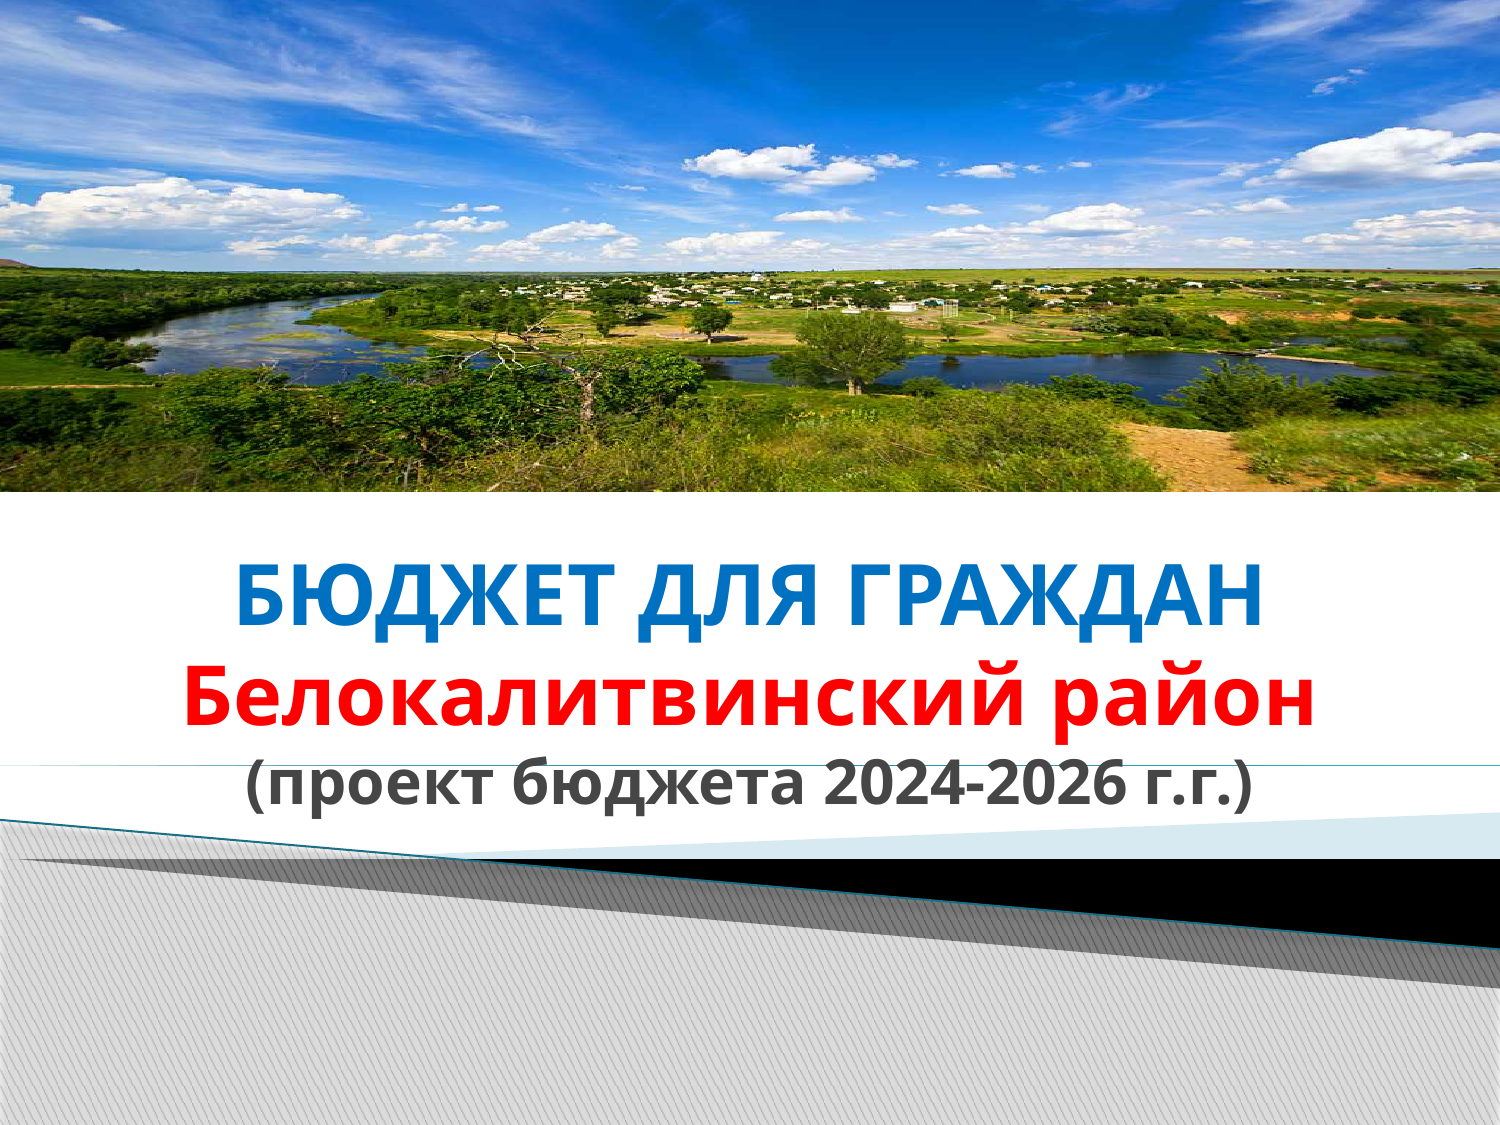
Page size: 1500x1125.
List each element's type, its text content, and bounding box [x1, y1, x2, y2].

picture [5, 859, 1500, 989]
title БЮДЖЕТ ДЛЯ ГРАЖДАН Белокалитвинский район (проект бюджета 2024-2026 г.г.) [64, 527, 1436, 824]
picture [0, 0, 1500, 492]
